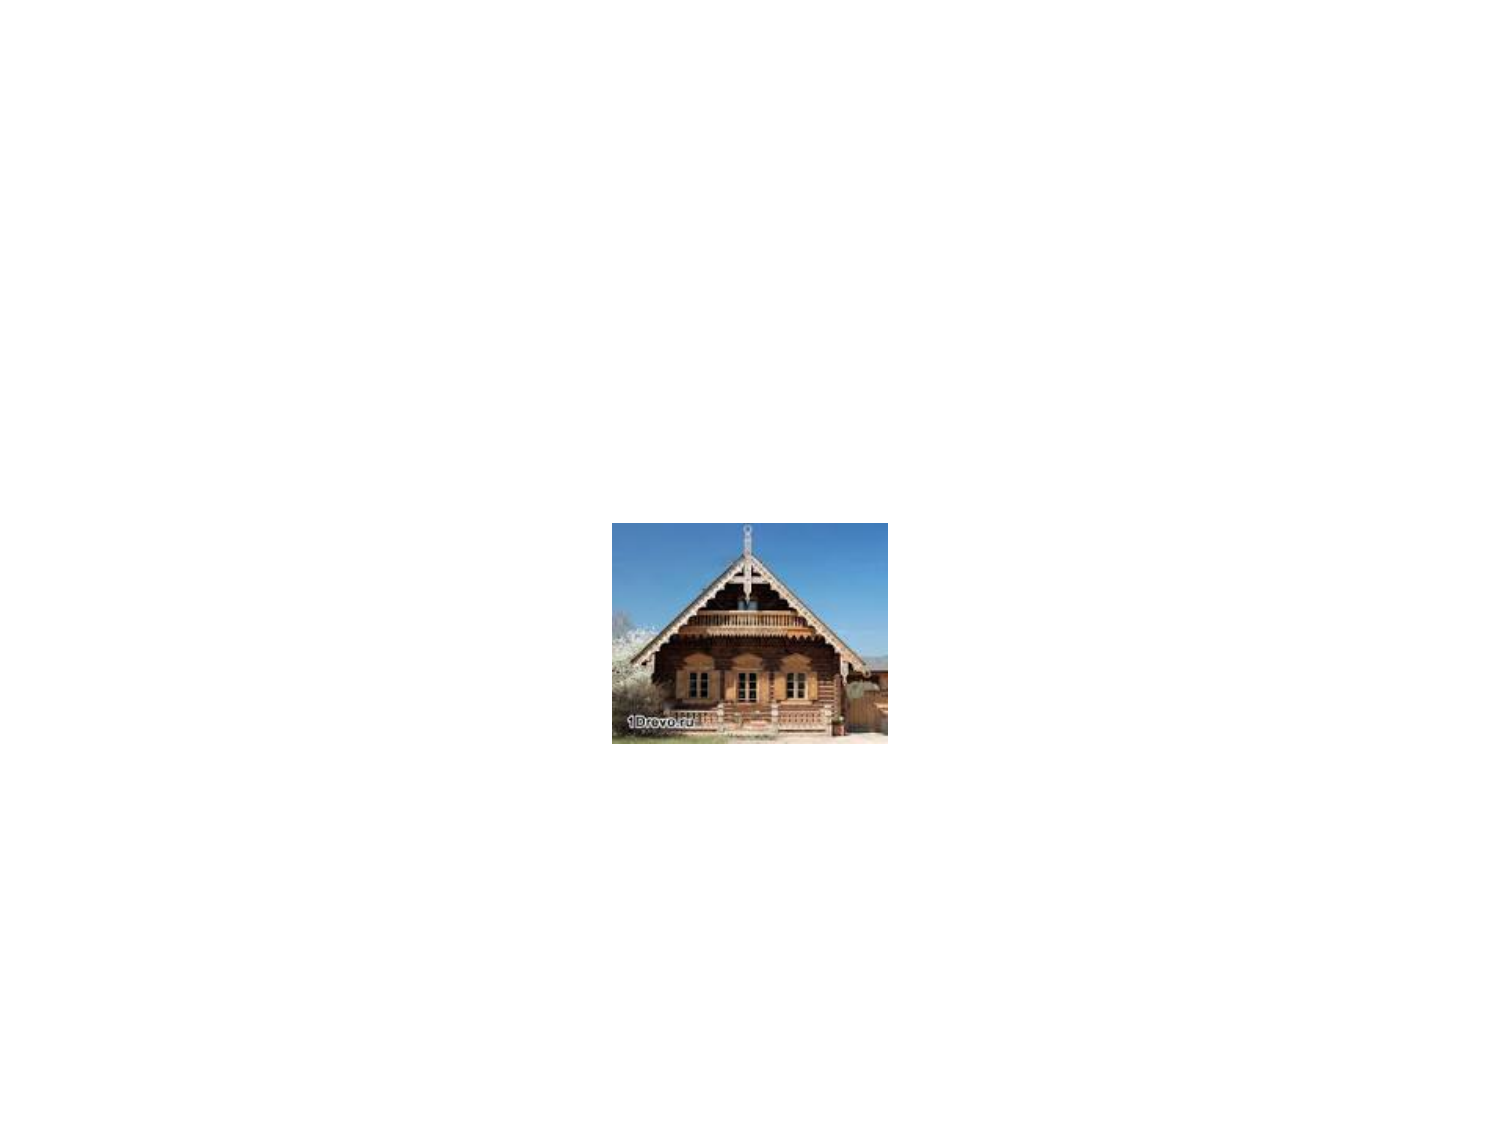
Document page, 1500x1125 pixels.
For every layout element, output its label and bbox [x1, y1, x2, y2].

list [612, 523, 888, 745]
